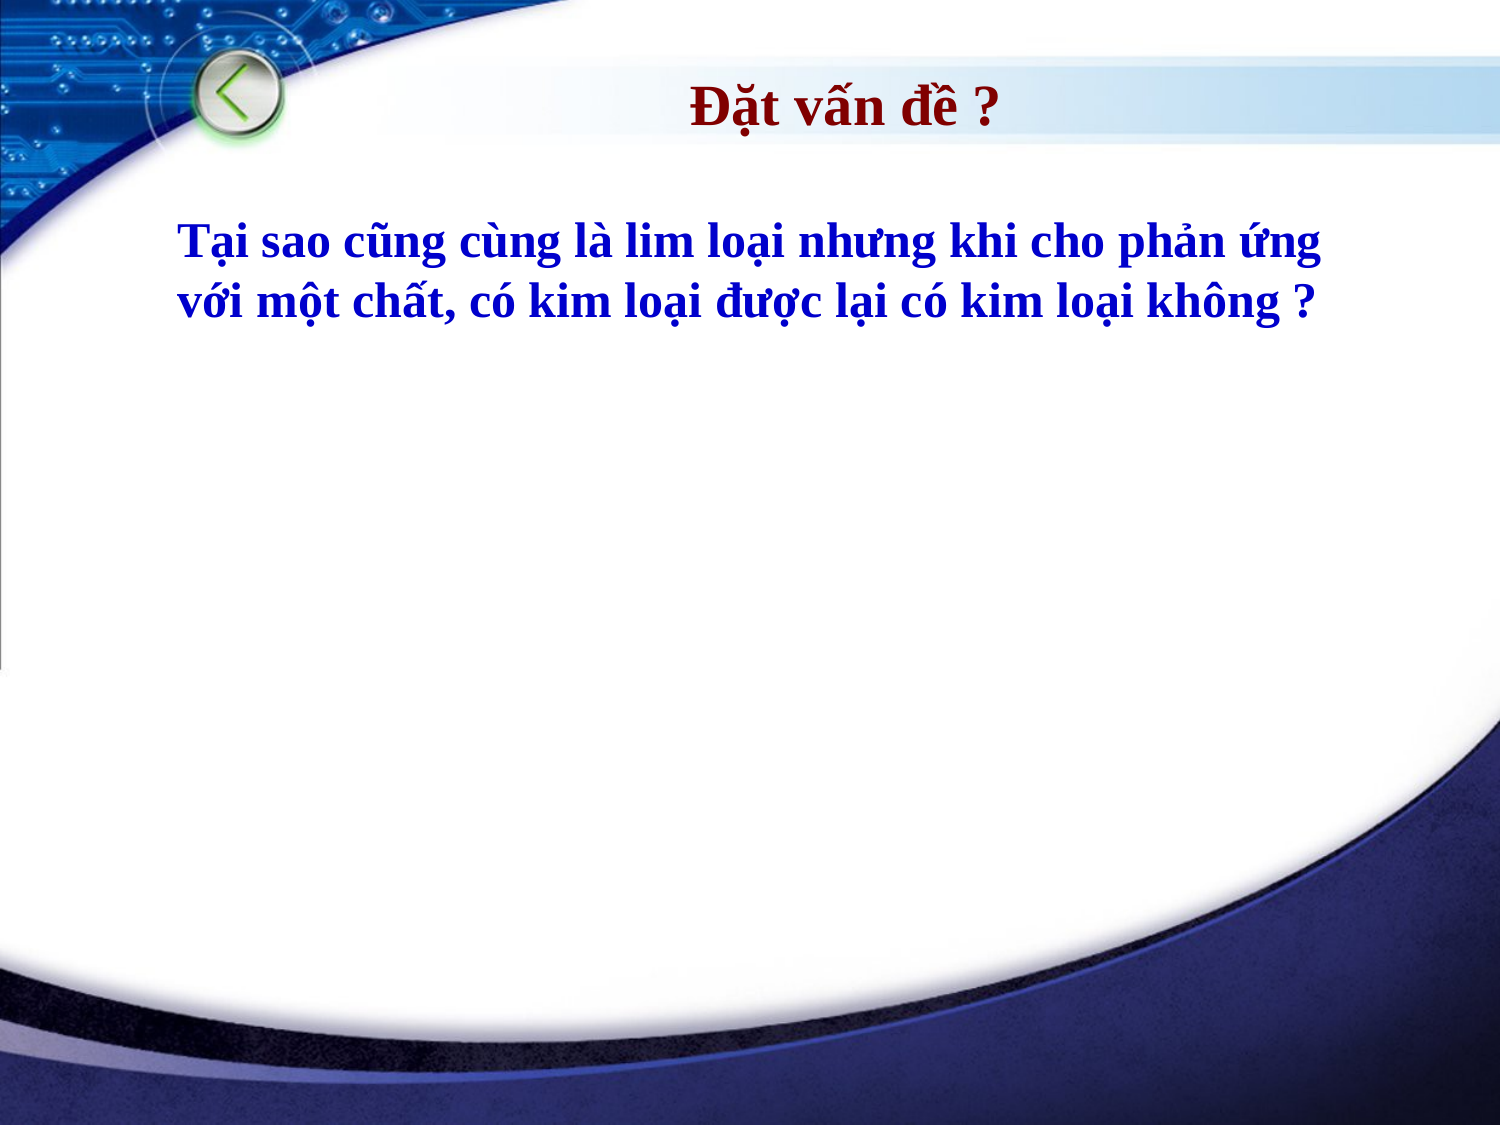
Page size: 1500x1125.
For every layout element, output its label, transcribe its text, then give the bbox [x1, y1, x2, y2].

picture [0, 0, 1500, 1125]
text_box Tại sao cũng cùng là lim loại nhưng khi cho phản ứng với một chất, có kim loại được lại có kim loại không ? [162, 199, 1388, 335]
text_box Đặt vấn đề ? [341, 59, 1350, 145]
